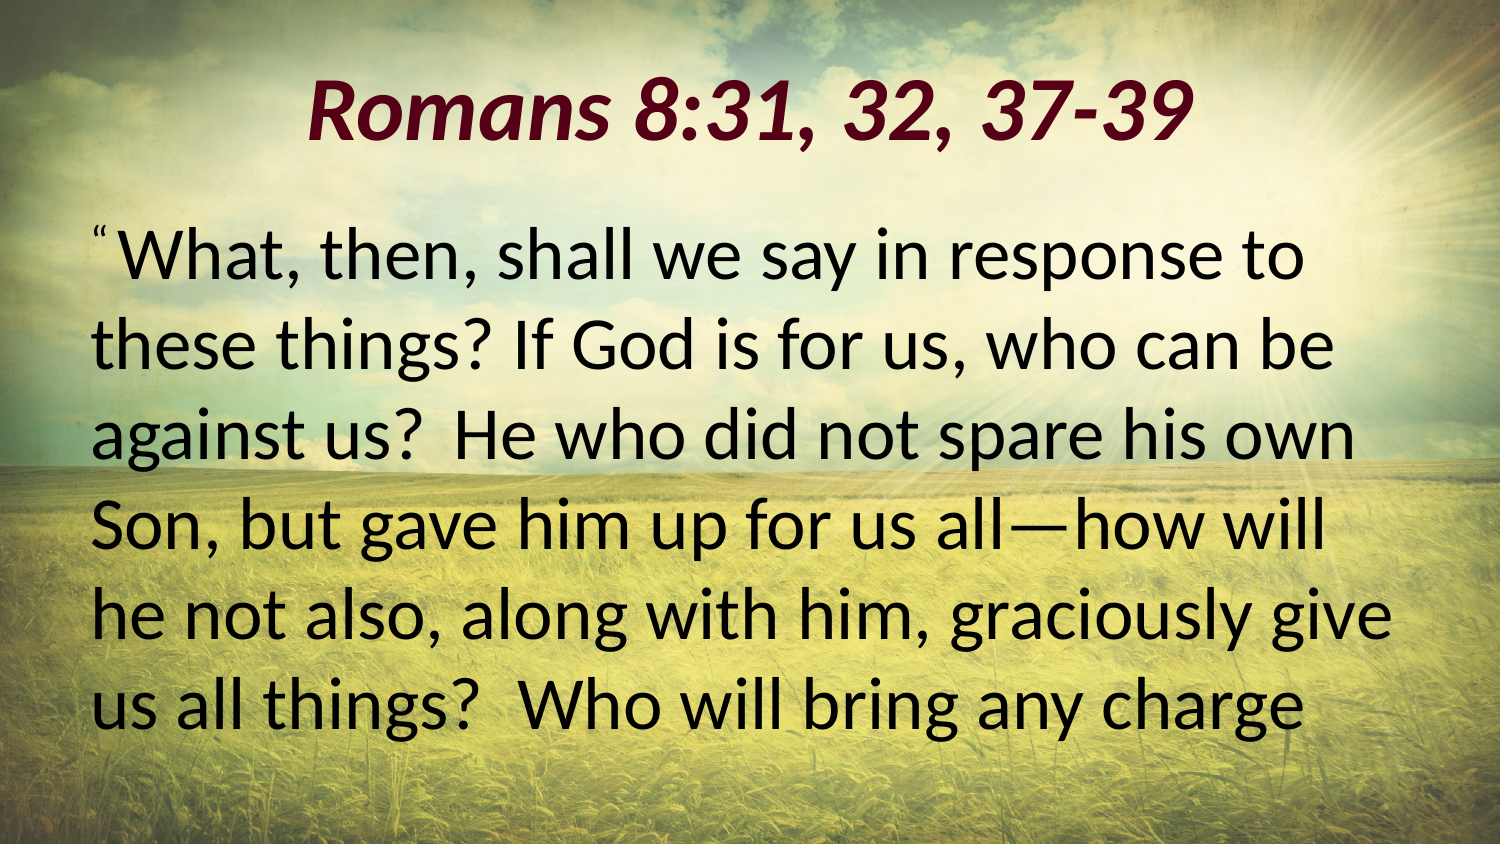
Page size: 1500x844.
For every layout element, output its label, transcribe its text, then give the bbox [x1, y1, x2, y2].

list “ What, then, shall we say in response to these things? If God is for us, who can be against us? He who did not spare his own Son, but gave him up for us all—how will he not also, along with him, graciously give us all things? Who will bring any charge [75, 196, 1425, 754]
title Romans 8:31, 32, 37-39 [75, 33, 1425, 175]
